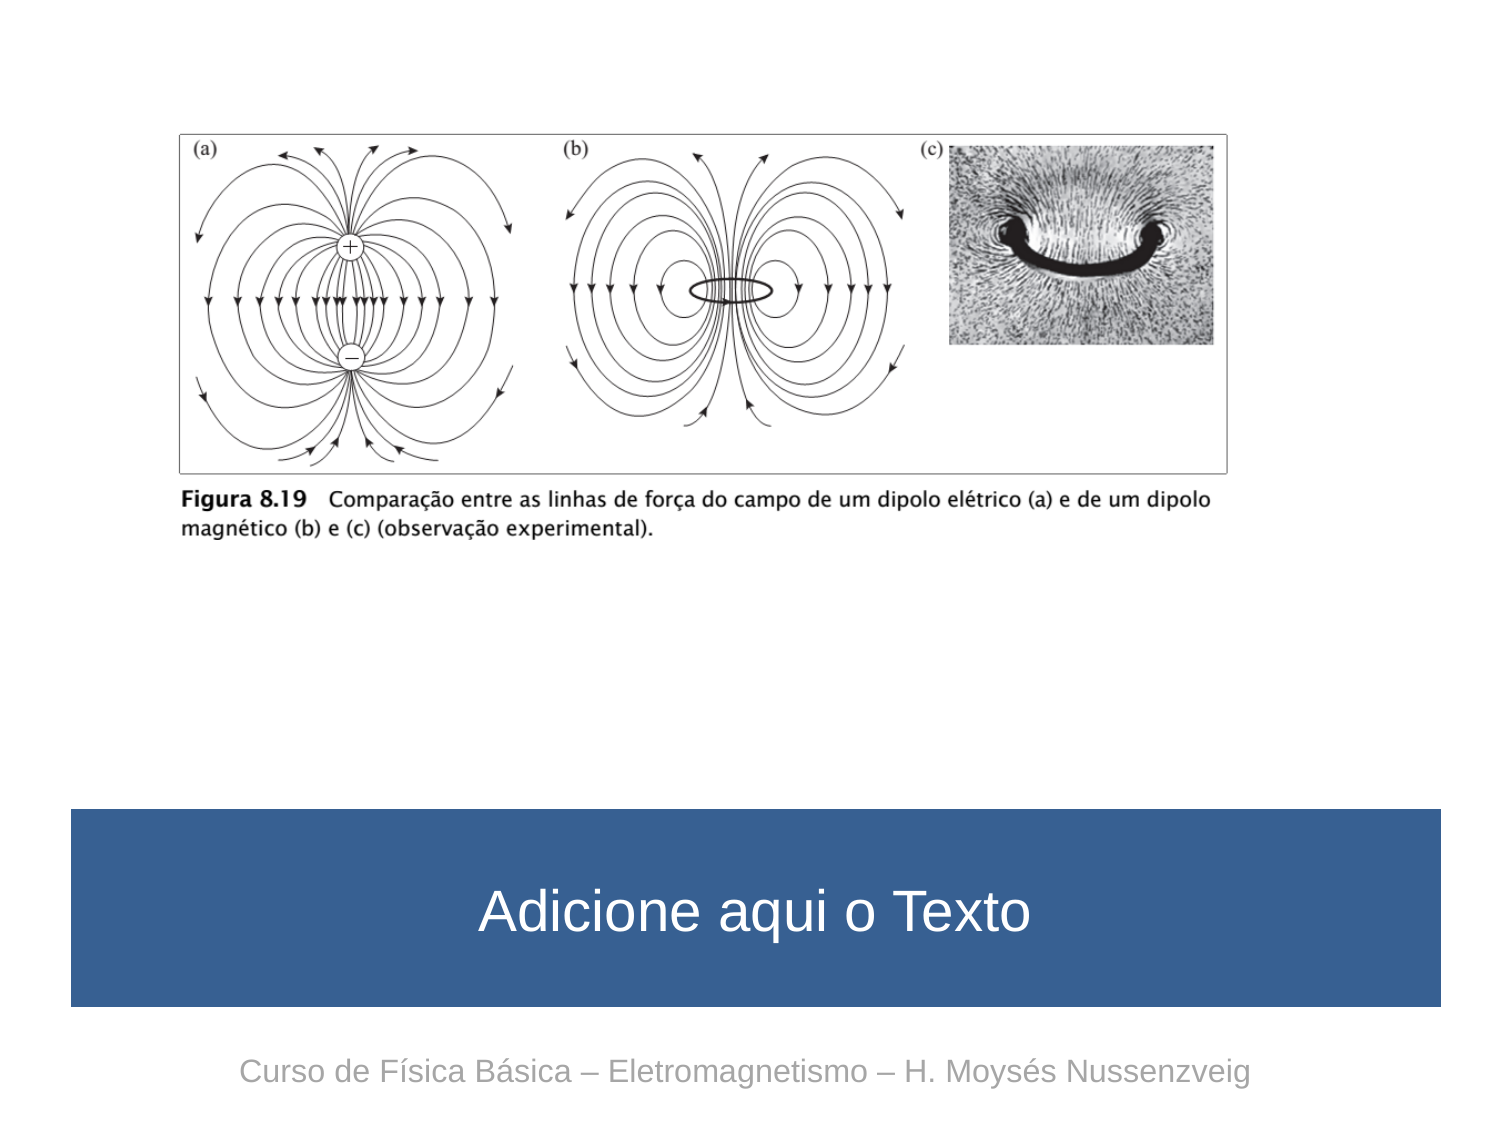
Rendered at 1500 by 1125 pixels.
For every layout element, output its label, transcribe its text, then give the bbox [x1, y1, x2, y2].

picture [159, 125, 1241, 541]
footer Curso de Física Básica – Eletromagnetismo – H. Moysés Nussenzveig [0, 1042, 1500, 1103]
text_box Adicione aqui o Texto [70, 808, 1442, 1008]
